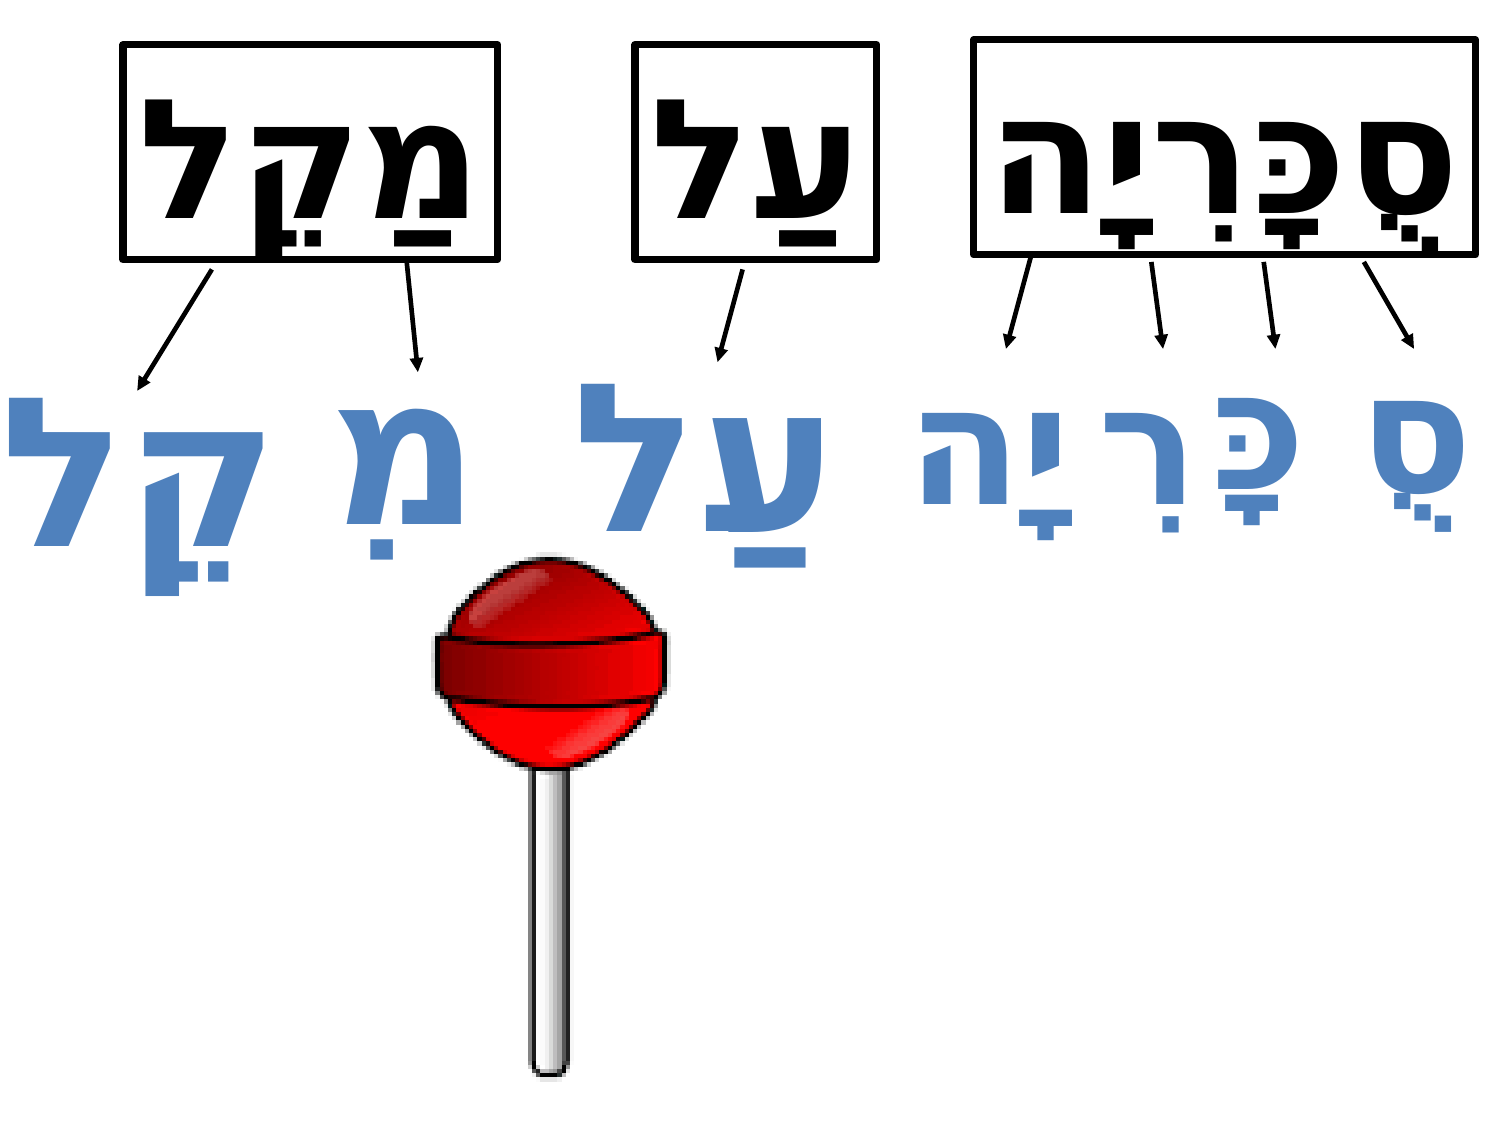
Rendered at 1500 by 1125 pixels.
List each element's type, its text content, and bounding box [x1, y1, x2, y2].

text_box רִ [1086, 330, 1215, 545]
text_box עַל [557, 317, 852, 582]
text_box מַ [314, 308, 496, 574]
text_box עַל [634, 44, 877, 260]
text_box סֻ [1344, 318, 1488, 533]
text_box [137, 269, 213, 391]
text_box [406, 261, 419, 373]
picture [392, 531, 729, 1116]
text_box כָּ [1197, 315, 1354, 531]
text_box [1005, 255, 1032, 349]
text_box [1263, 261, 1276, 349]
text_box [1363, 261, 1415, 349]
text_box יָה [892, 330, 1086, 545]
text_box קֵל [0, 330, 295, 596]
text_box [1151, 261, 1164, 349]
text_box סֻכָּרִיָה [973, 39, 1476, 255]
text_box מַקֵל [123, 44, 498, 260]
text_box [717, 269, 743, 363]
